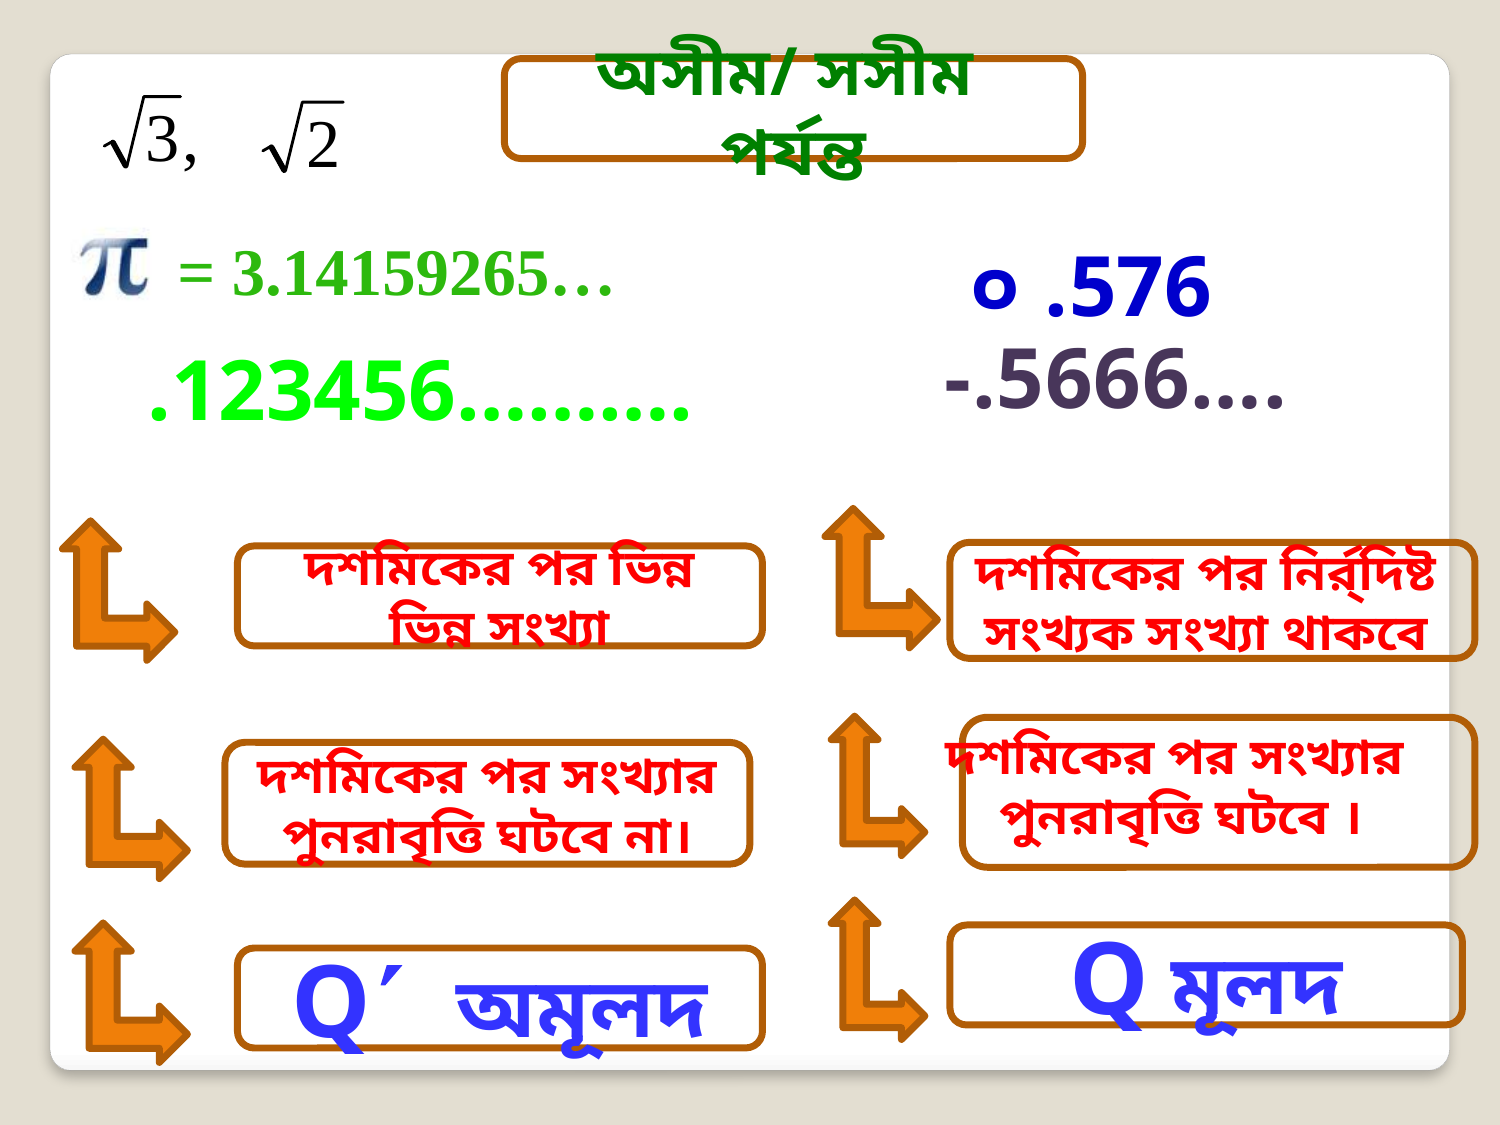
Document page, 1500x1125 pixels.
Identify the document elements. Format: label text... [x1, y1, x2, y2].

text_box অসীম/ সসীম পর্যন্ত [500, 55, 1087, 163]
picture [60, 204, 176, 328]
text_box [827, 896, 929, 1043]
text_box ০ .576 [954, 226, 1227, 341]
text_box -.5666…. [929, 317, 1303, 433]
text_box Q মূলদ [946, 921, 1466, 1029]
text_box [249, 87, 359, 185]
text_box Q অমূলদ [233, 944, 766, 1052]
text_box দশমিকের পর সংখ্যার পুনরাবৃত্তি ঘটবে না। [221, 738, 754, 868]
text_box দশমিকের পর ভিন্ন ভিন্ন সংখ্যা [233, 542, 766, 650]
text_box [91, 81, 212, 191]
text_box = 3.14159265… [182, 221, 675, 317]
text_box দশমিকের পর সংখ্যার পুনরাবৃত্তি ঘটবে । [912, 717, 1450, 852]
text_box [821, 504, 941, 652]
text_box [71, 735, 191, 883]
text_box [960, 713, 1479, 871]
text_box দশমিকের পর নির্র্দিষ্ট সংখ্যক সংখ্যা থাকবে [946, 538, 1479, 662]
text_box [827, 712, 912, 860]
text_box .123456………. [132, 329, 709, 445]
text_box [71, 919, 191, 1066]
text_box [58, 517, 179, 664]
